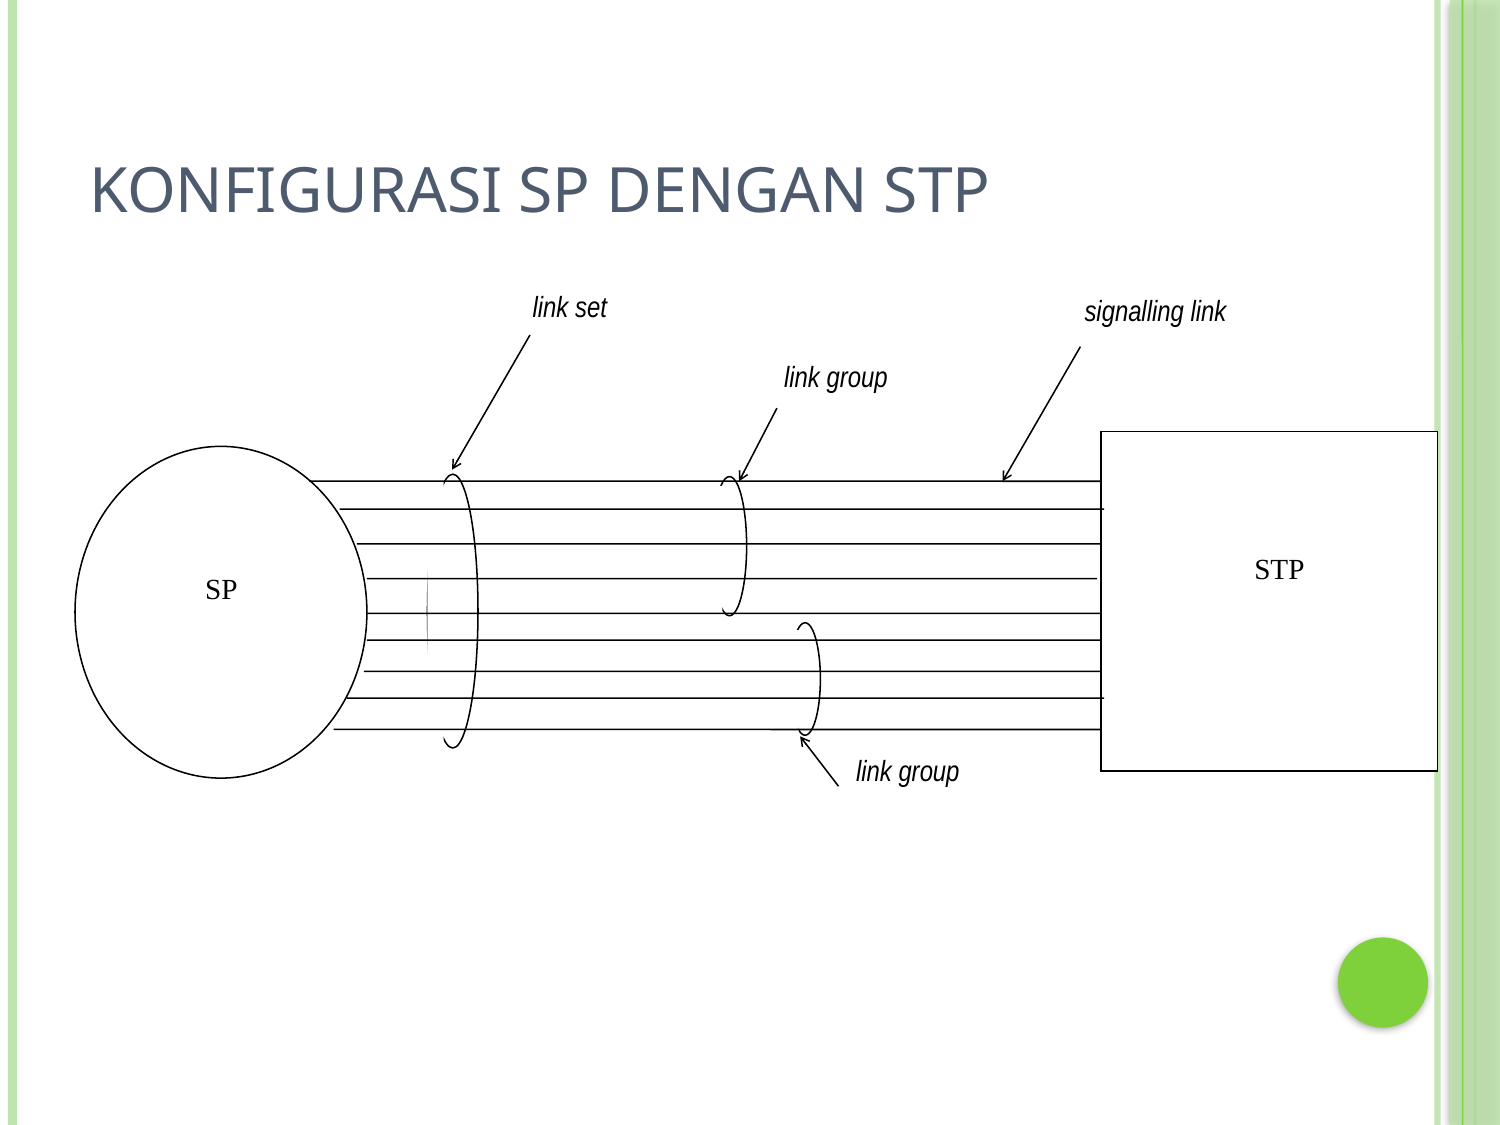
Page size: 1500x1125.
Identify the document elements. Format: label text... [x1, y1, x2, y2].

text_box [74, 286, 1438, 822]
title Konfigurasi SP dengan STP [75, 45, 1300, 233]
